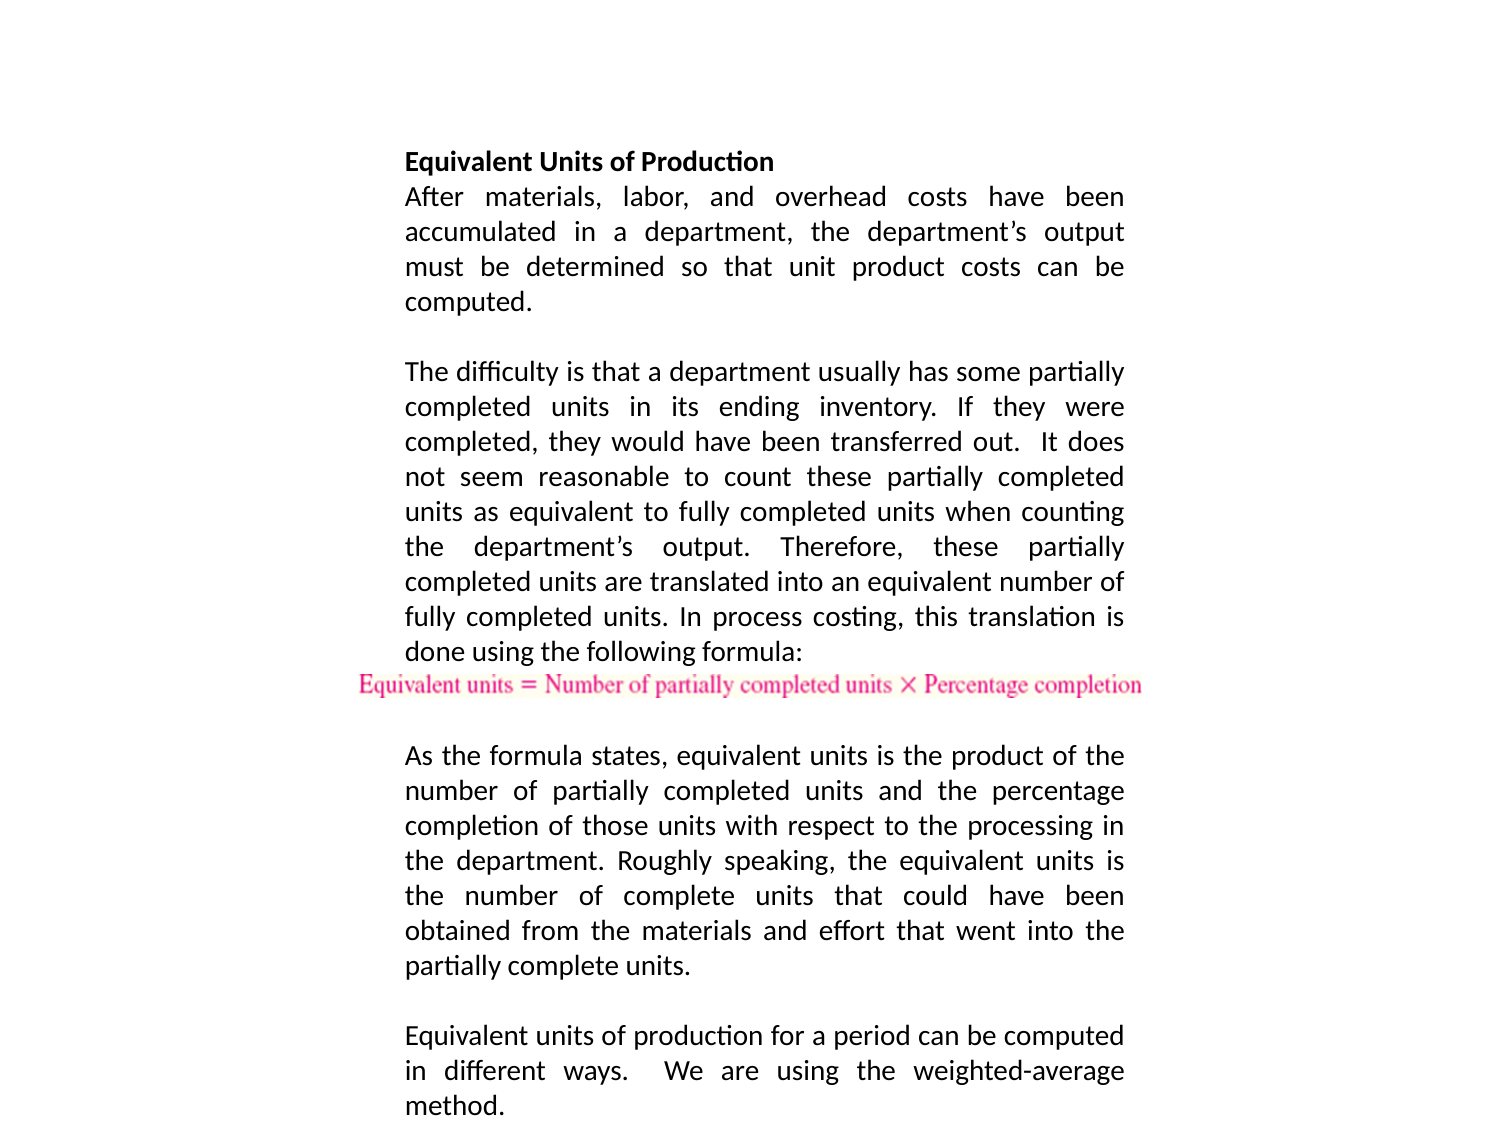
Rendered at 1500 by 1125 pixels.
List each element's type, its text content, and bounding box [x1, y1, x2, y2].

text_box Equivalent Units of Production After materials, labor, and overhead costs have been accumulated in a department, the department’s output must be determined so that unit product costs can be computed. The difficulty is that a department usually has some partially completed units in its ending inventory. If they were completed, they would have been transferred out. It does not seem reasonable to count these partially completed units as equivalent to fully completed units when counting the department’s output. Therefore, these partially completed units are translated into an equivalent number of fully completed units. In process costing, this translation is done using the following formula: As the formula states, equivalent units is the product of the number of partially completed units and the percentage completion of those units with respect to the processing in the department. Roughly speaking, the equivalent units is the number of complete units that could have been obtained from the materials and effort that went into the partially complete units. Equivalent units of production for a period can be computed in different ways. We are using the weighted-average method. [389, 134, 1140, 673]
text_box Equivalent Units of Production After materials, labor, and overhead costs have been accumulated in a department, the department’s output must be determined so that unit product costs can be computed. The difficulty is that a department usually has some partially completed units in its ending inventory. If they were completed, they would have been transferred out. It does not seem reasonable to count these partially completed units as equivalent to fully completed units when counting the department’s output. Therefore, these partially completed units are translated into an equivalent number of fully completed units. In process costing, this translation is done using the following formula: As the formula states, equivalent units is the product of the number of partially completed units and the percentage completion of those units with respect to the processing in the department. Roughly speaking, the equivalent units is the number of complete units that could have been obtained from the materials and effort that went into the partially complete units. Equivalent units of production for a period can be computed in different ways. We are using the weighted-average method. [389, 707, 1140, 1125]
picture [358, 674, 1142, 699]
